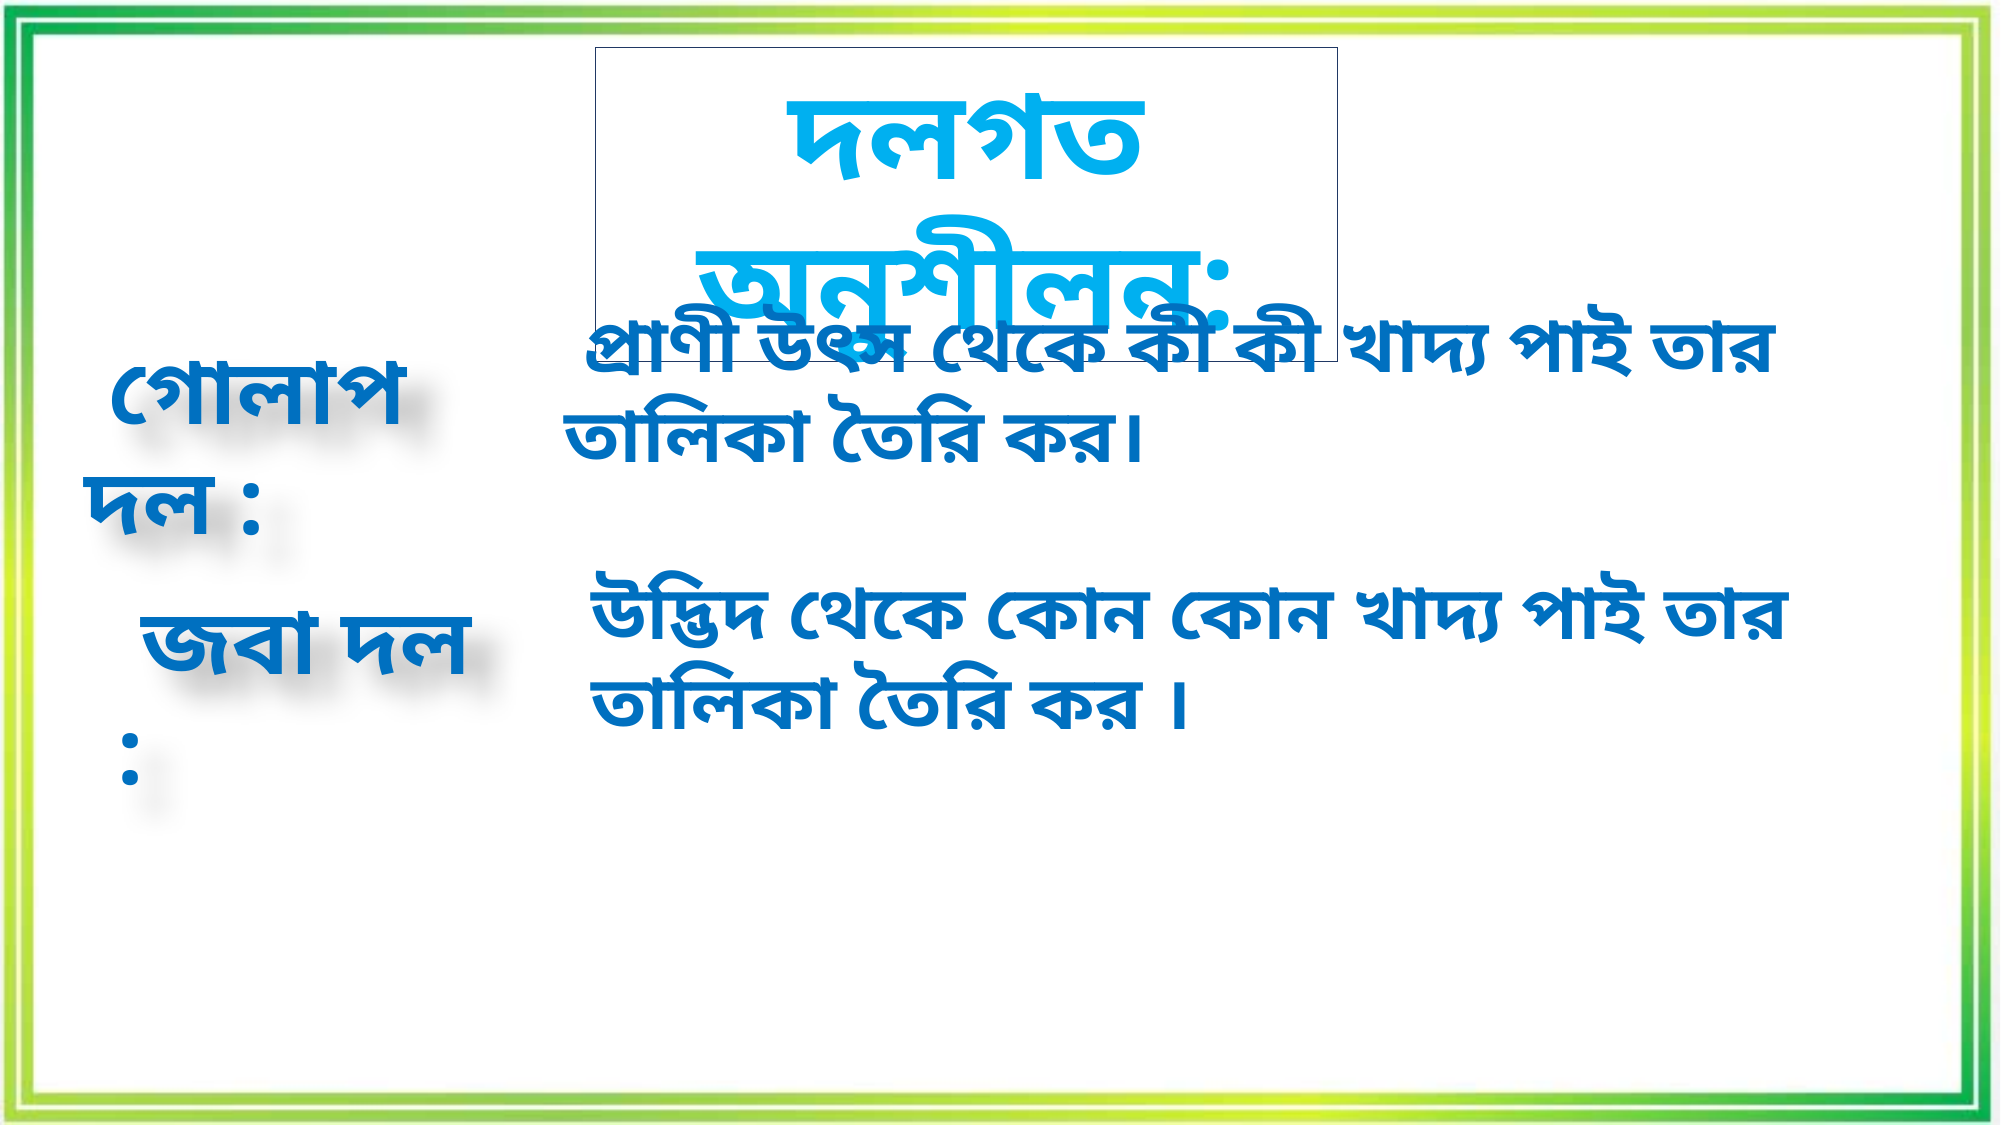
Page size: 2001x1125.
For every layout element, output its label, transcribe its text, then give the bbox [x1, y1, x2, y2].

text_box গোলাপ দল : [70, 325, 523, 561]
picture [0, 0, 2001, 1125]
text_box উদ্ভিদ থেকে কোন কোন খাদ্য পাই তার তালিকা তৈরি কর । [576, 557, 1949, 753]
text_box প্রাণী উৎস থেকে কী কী খাদ্য পাই তার তালিকা তৈরি কর। [550, 290, 1948, 486]
text_box জবা দল : [102, 575, 491, 811]
text_box দলগত অনুশীলন: [595, 47, 1338, 290]
